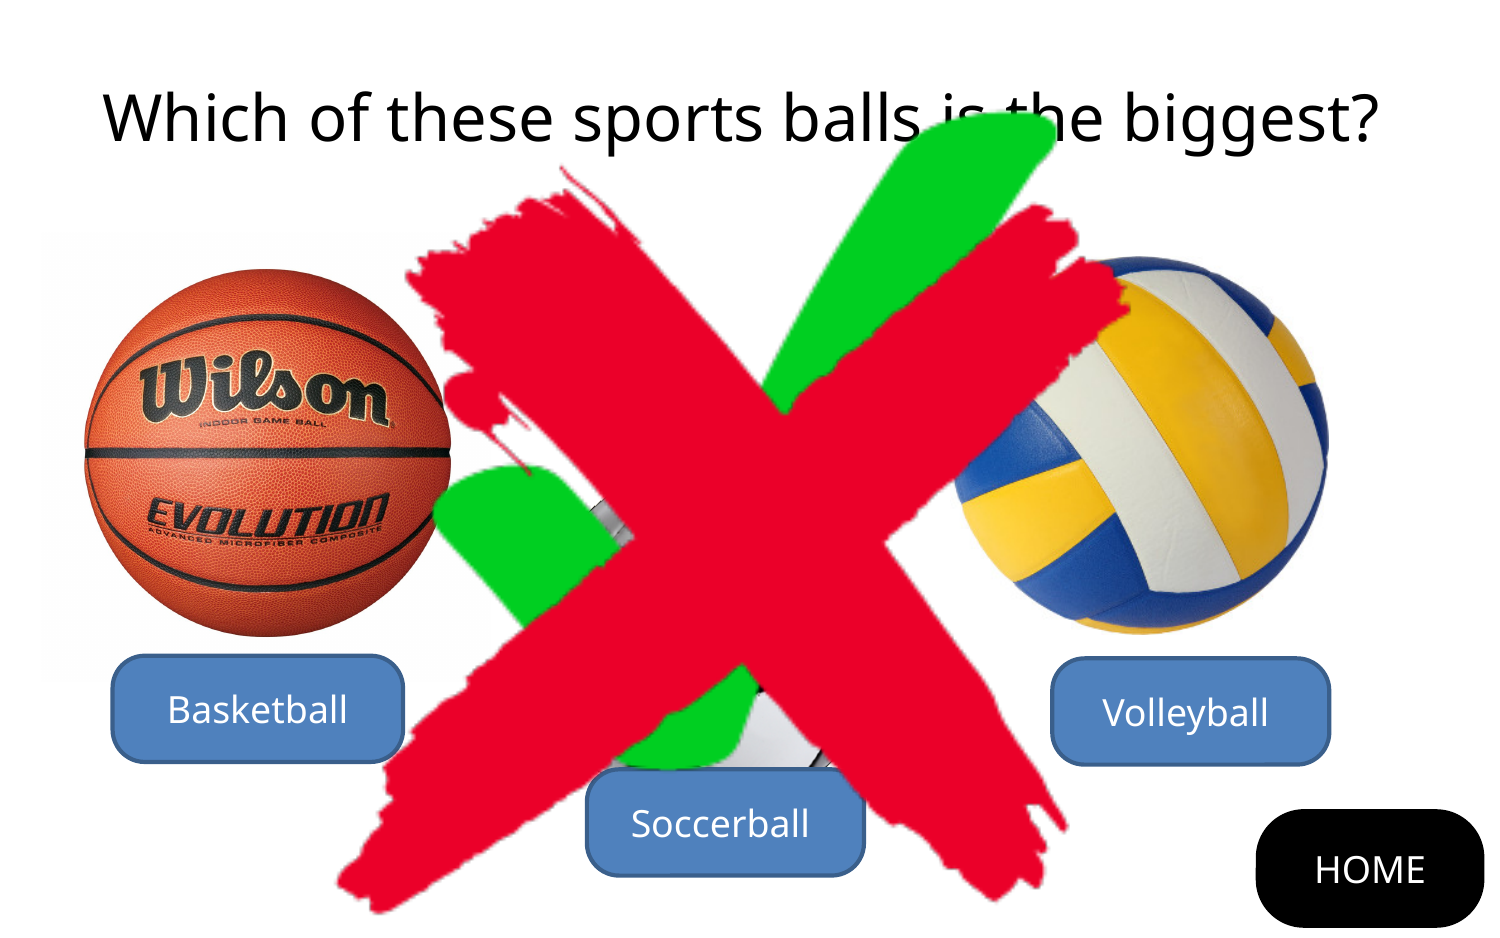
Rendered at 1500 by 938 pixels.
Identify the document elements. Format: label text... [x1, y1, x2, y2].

picture [41, 31, 1330, 938]
text_box Volleyball [1176, 656, 1332, 767]
text_box Basketball [110, 691, 291, 765]
title Which of these sports balls is the biggest? [1157, 37, 1425, 194]
title Which of these sports balls is the biggest? [75, 37, 315, 194]
text_box HOME [1255, 809, 1485, 928]
